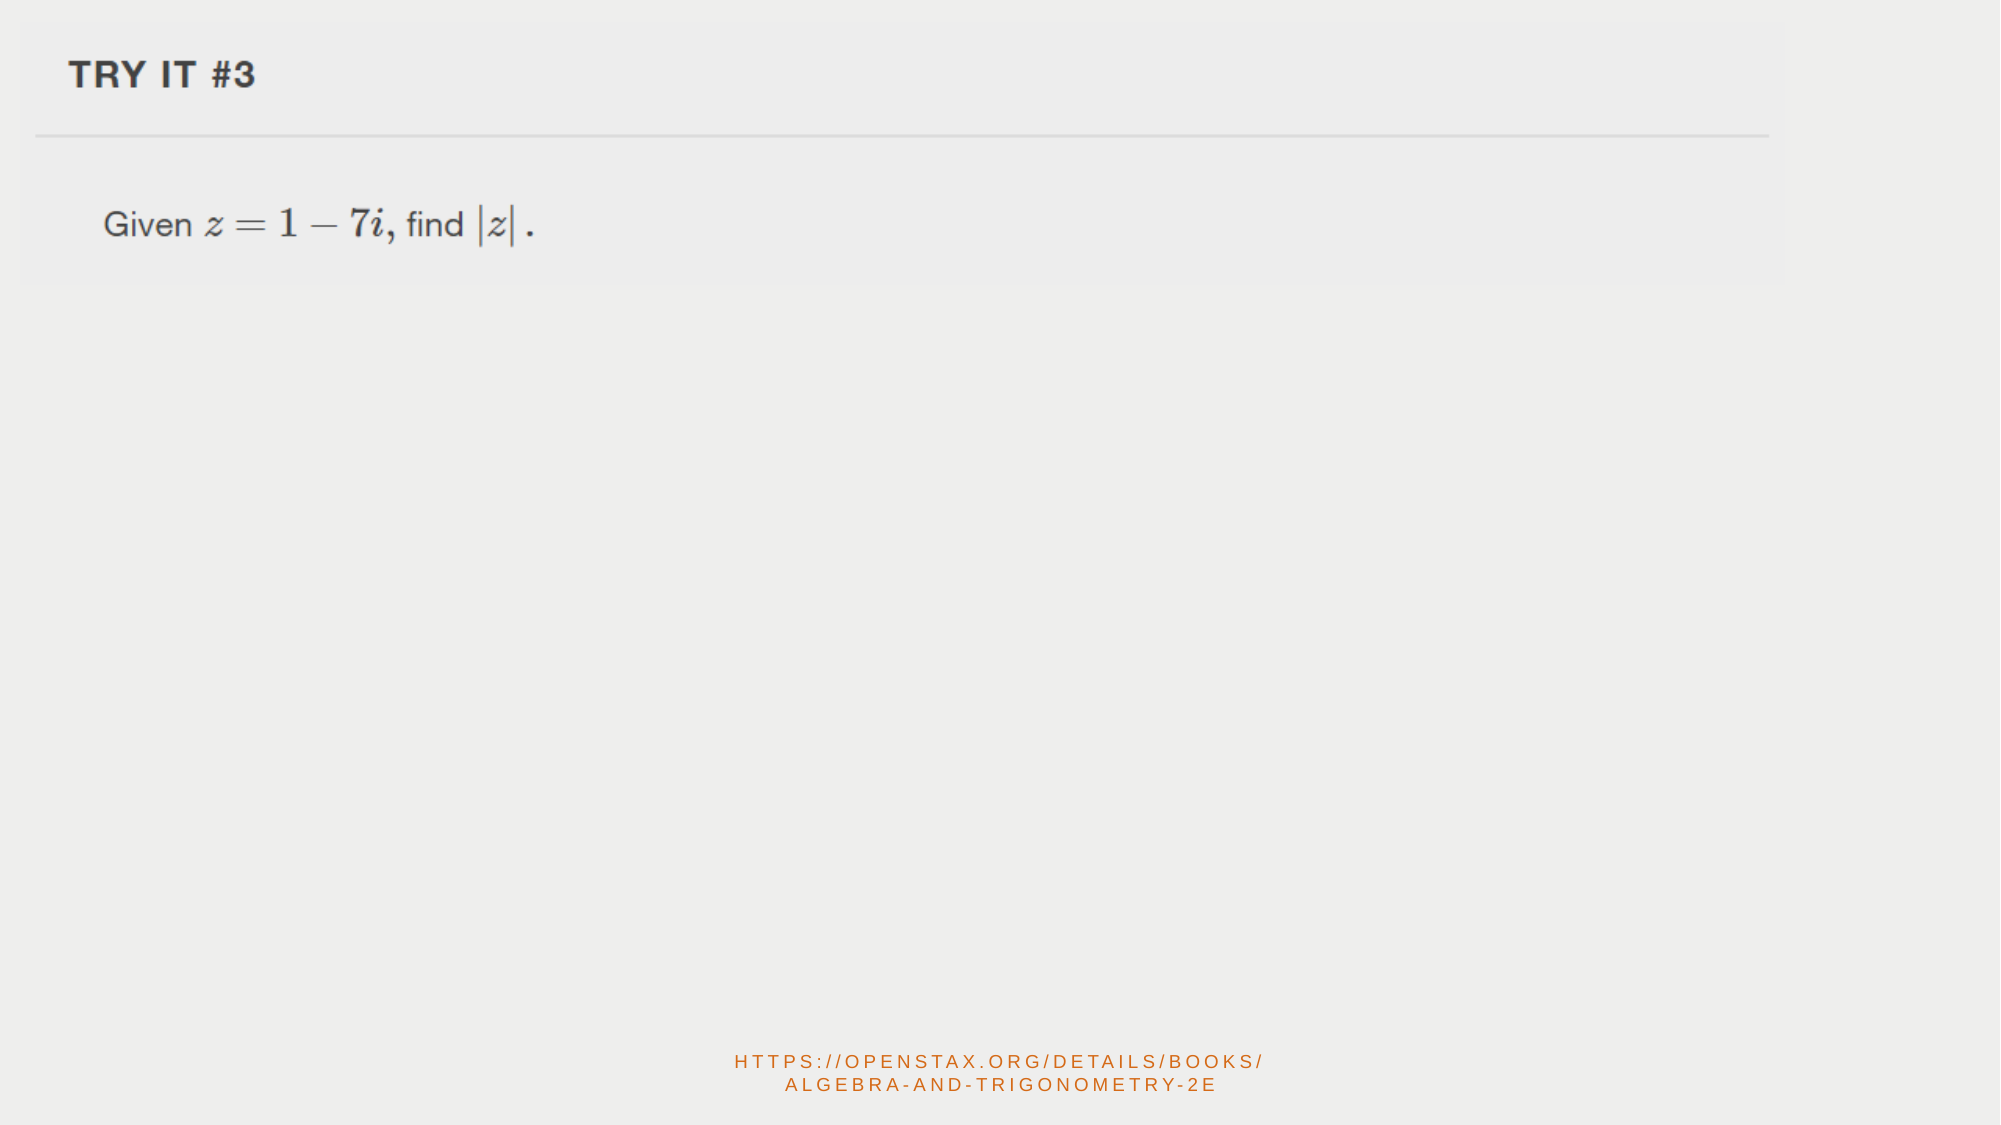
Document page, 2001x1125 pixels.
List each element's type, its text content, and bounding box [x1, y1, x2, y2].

footer https://openstax.org/details/books/algebra-and-trigonometry-2e [662, 1042, 1338, 1103]
picture [20, 22, 1785, 285]
